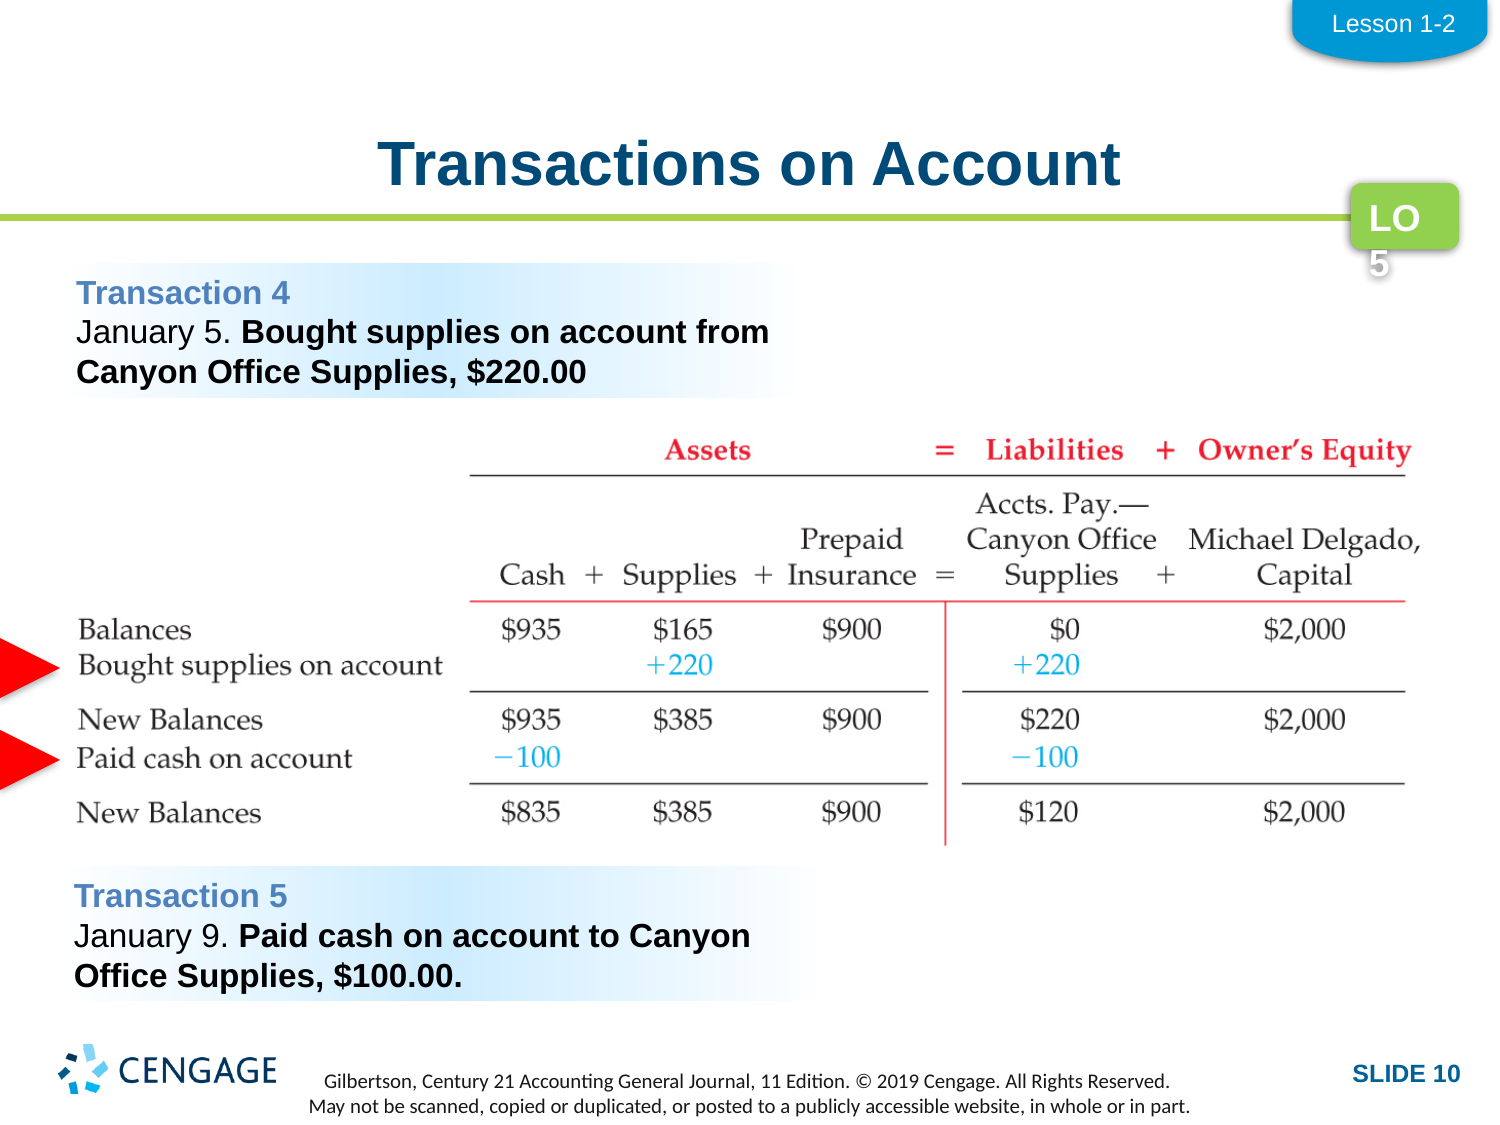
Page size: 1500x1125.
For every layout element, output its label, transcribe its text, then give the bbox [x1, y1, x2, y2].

text_box Lesson 1-2 [1316, 0, 1471, 45]
text_box Transaction 4 January 5. Bought supplies on account from Canyon Office Supplies, $220.00 [61, 263, 800, 398]
title Transactions on Account [103, 131, 1397, 243]
text_box [0, 636, 63, 700]
text_box [1292, 0, 1488, 63]
text_box LO5 [1350, 183, 1460, 250]
picture [58, 1044, 276, 1094]
text_box [0, 728, 63, 792]
picture [73, 434, 1424, 850]
text_box Transaction 5 January 9. Paid cash on account to Canyon Office Supplies, $100.00. [58, 866, 823, 1001]
text_box SLIDE 10 [1176, 1049, 1477, 1095]
